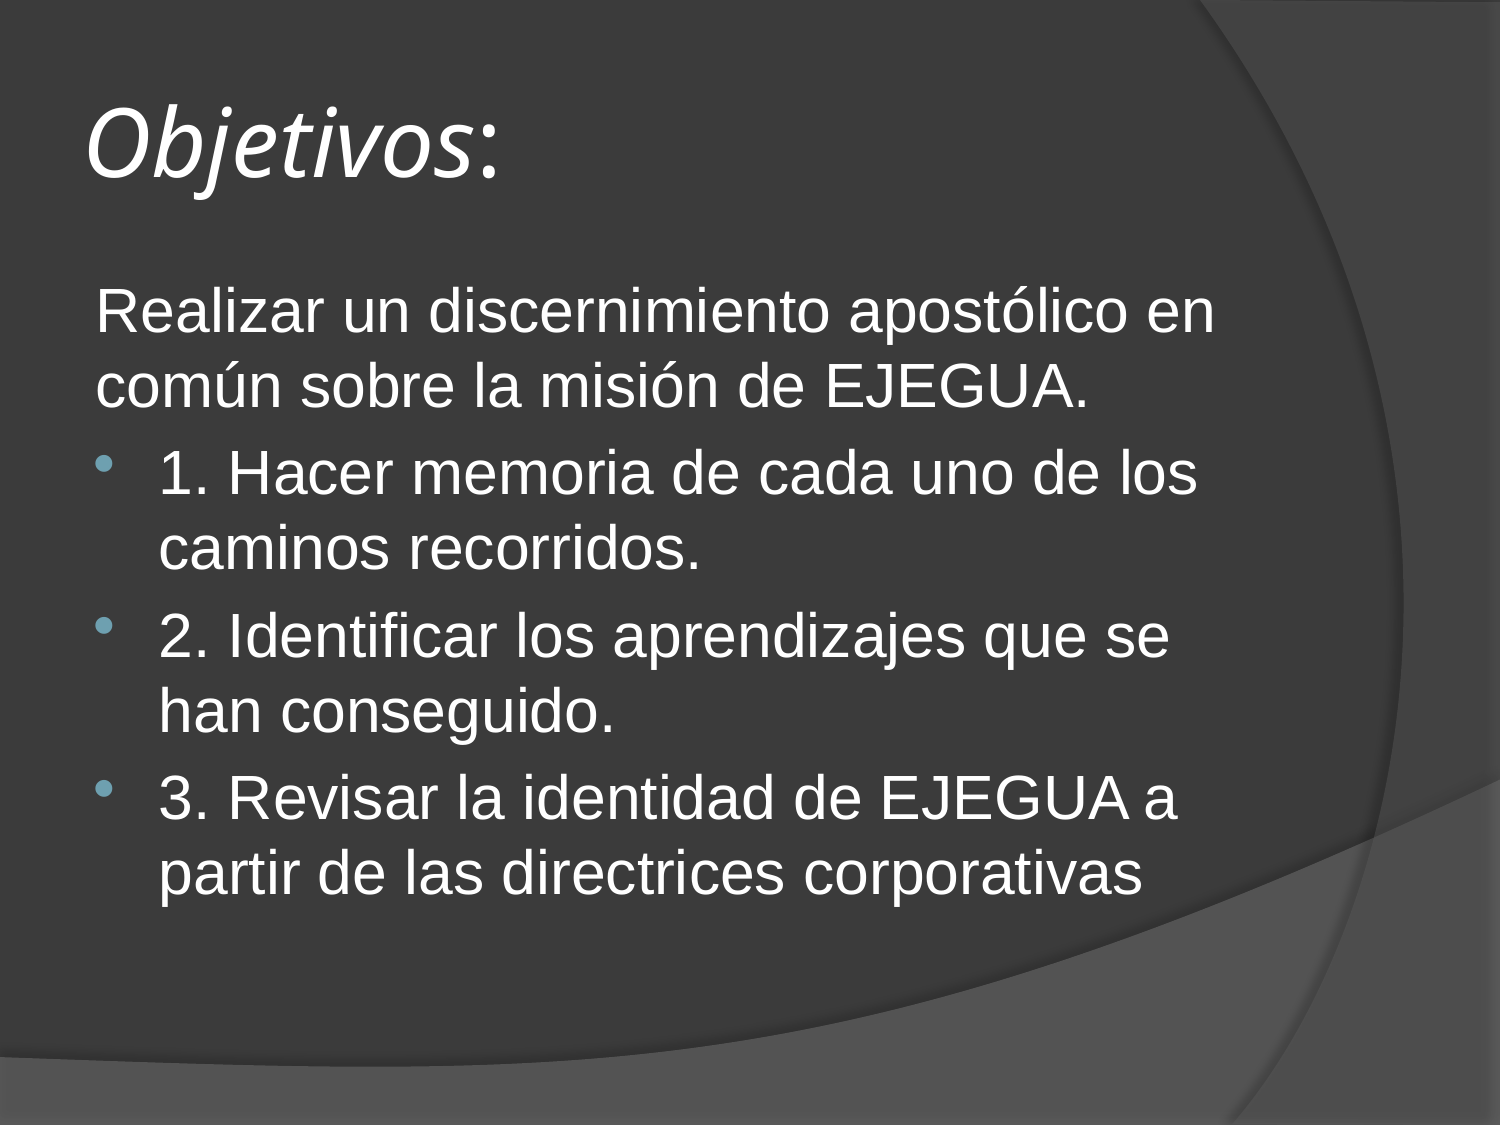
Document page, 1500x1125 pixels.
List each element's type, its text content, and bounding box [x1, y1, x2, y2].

list Realizar un discernimiento apostólico en común sobre la misión de EJEGUA. 1. Hacer memoria de cada uno de los caminos recorridos. 2. Identificar los aprendizajes que se han conseguido. 3. Revisar la identidad de EJEGUA a partir de las directrices corporativas [75, 262, 1300, 1005]
title Objetivos: [75, 45, 1300, 233]
